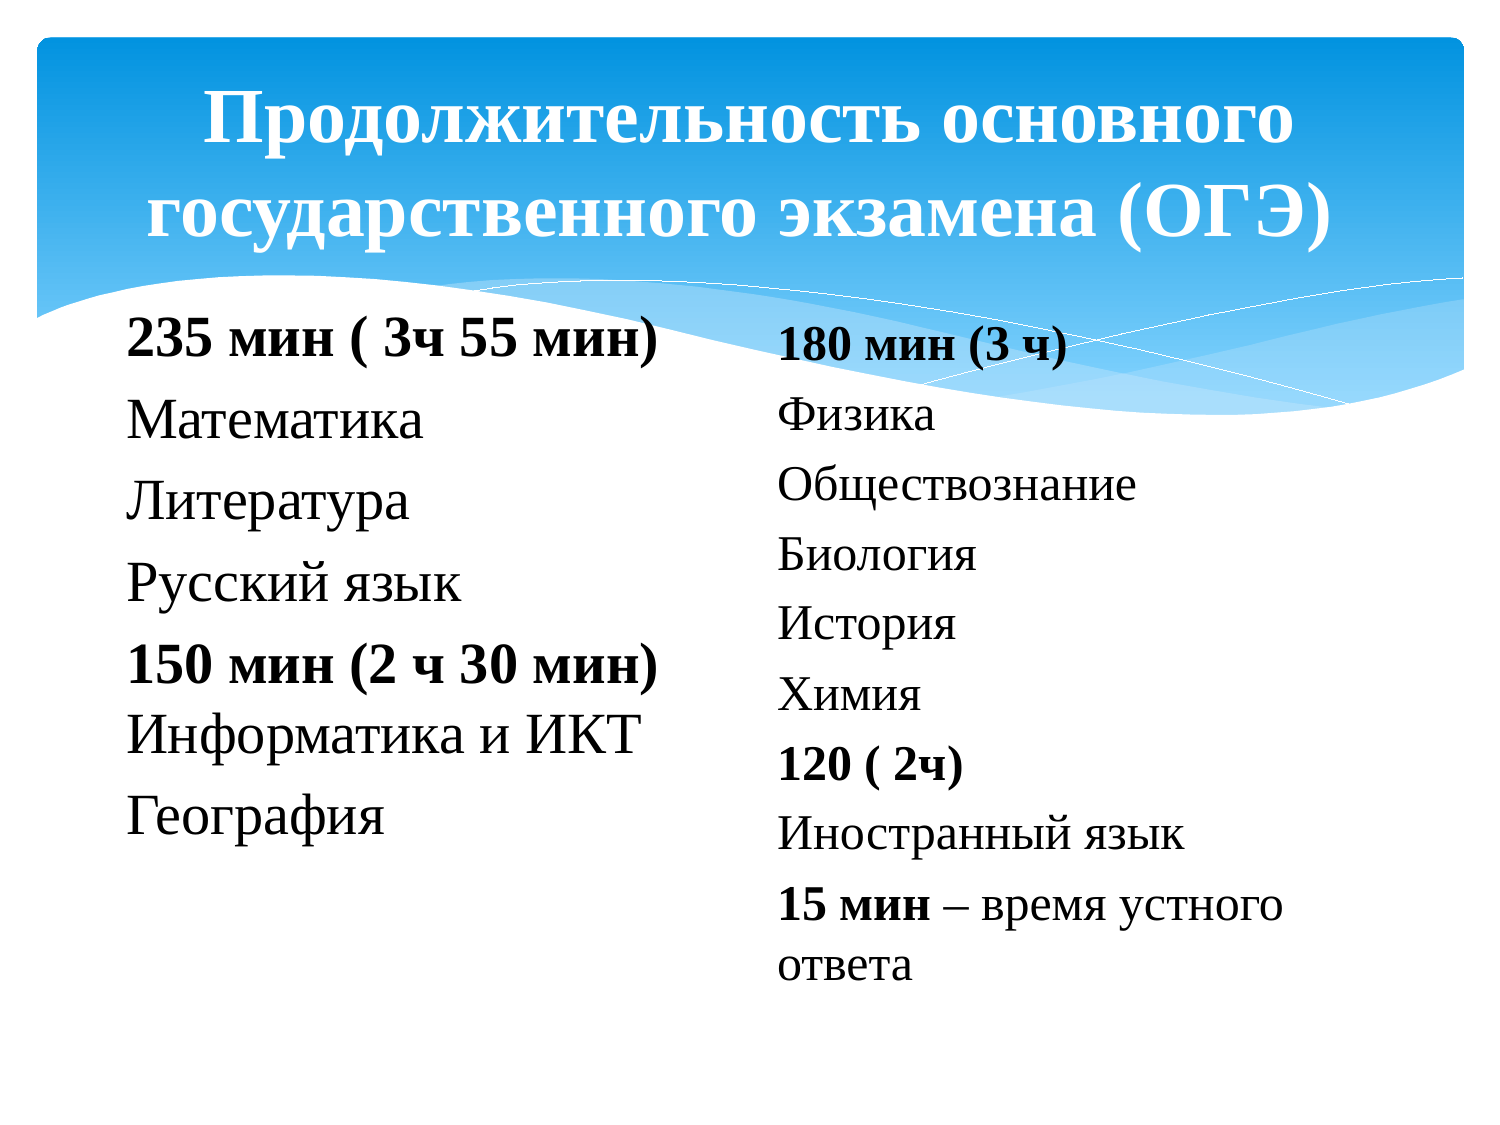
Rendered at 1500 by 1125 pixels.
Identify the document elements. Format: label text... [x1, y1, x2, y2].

list 235 мин ( 3ч 55 мин) Математика Литература Русский язык 150 мин (2 ч 30 мин) Информатика и ИКТ География [111, 290, 738, 1005]
list 180 мин (3 ч) Физика Обществознание Биология История Химия 120 ( 2ч) Иностранный язык 15 мин – время устного ответа [761, 302, 1389, 1005]
title Продолжительность основного государственного экзамена (ОГЭ) [75, 55, 1425, 261]
